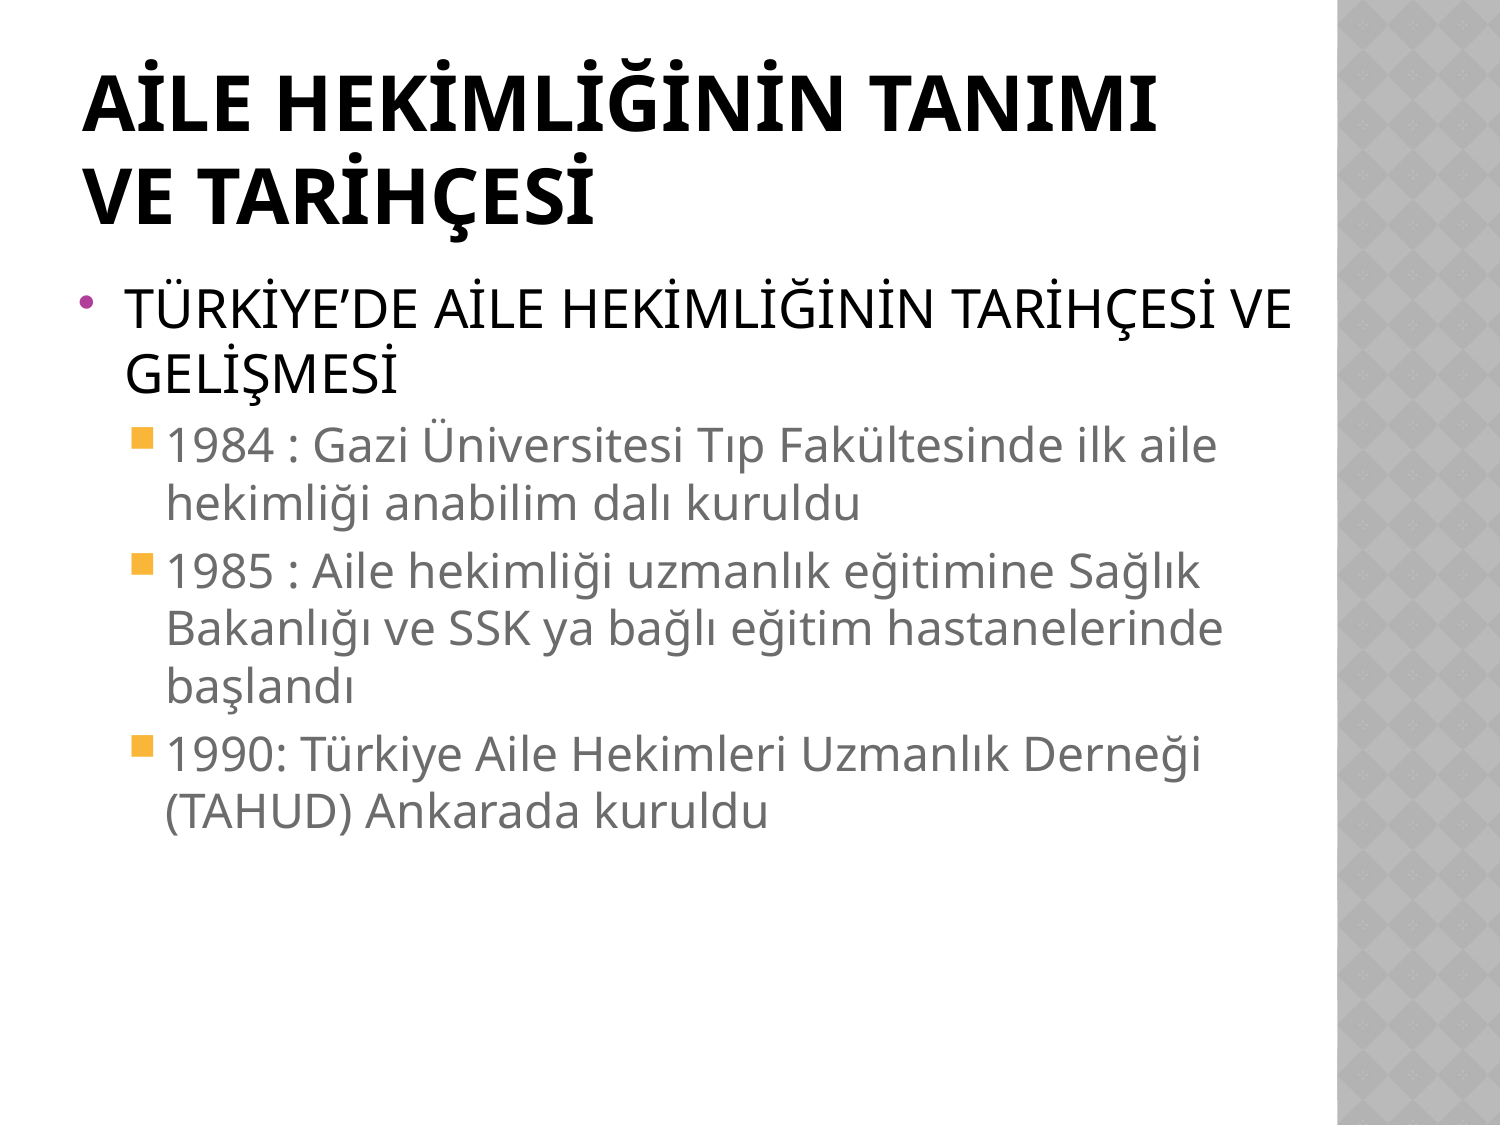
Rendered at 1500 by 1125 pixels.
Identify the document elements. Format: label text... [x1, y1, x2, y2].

list TÜRKİYE’DE AİLE HEKİMLİĞİNİN TARİHÇESİ VE GELİŞMESİ 1984 : Gazi Üniversitesi Tıp Fakültesinde ilk aile hekimliği anabilim dalı kuruldu 1985 : Aile hekimliği uzmanlık eğitimine Sağlık Bakanlığı ve SSK ya bağlı eğitim hastanelerinde başlandı 1990: Türkiye Aile Hekimleri Uzmanlık Derneği (TAHUD) Ankarada kuruldu [64, 266, 1341, 982]
title AİLE HEKİMLİĞİNİN TANIMI VE TARİHÇESİ [75, 52, 1263, 240]
